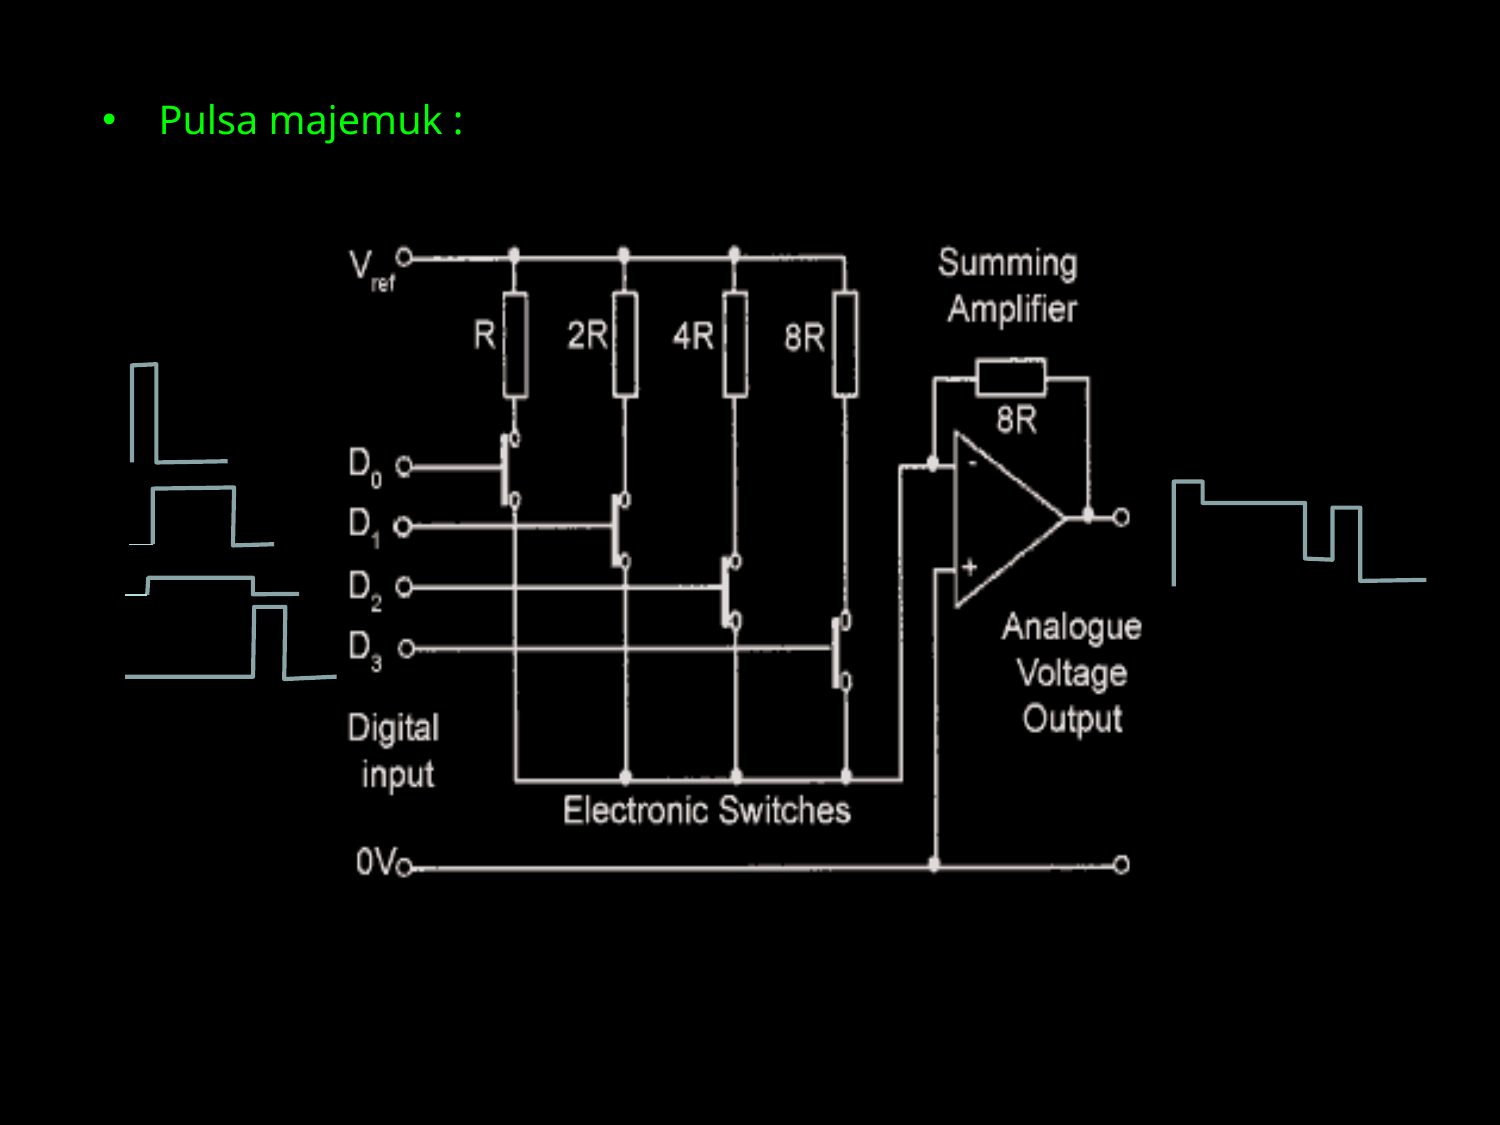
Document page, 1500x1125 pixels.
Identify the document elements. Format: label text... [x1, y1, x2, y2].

text_box Pulsa majemuk : [87, 87, 1425, 150]
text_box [124, 363, 337, 680]
picture [339, 224, 1173, 901]
text_box [1177, 479, 1427, 587]
